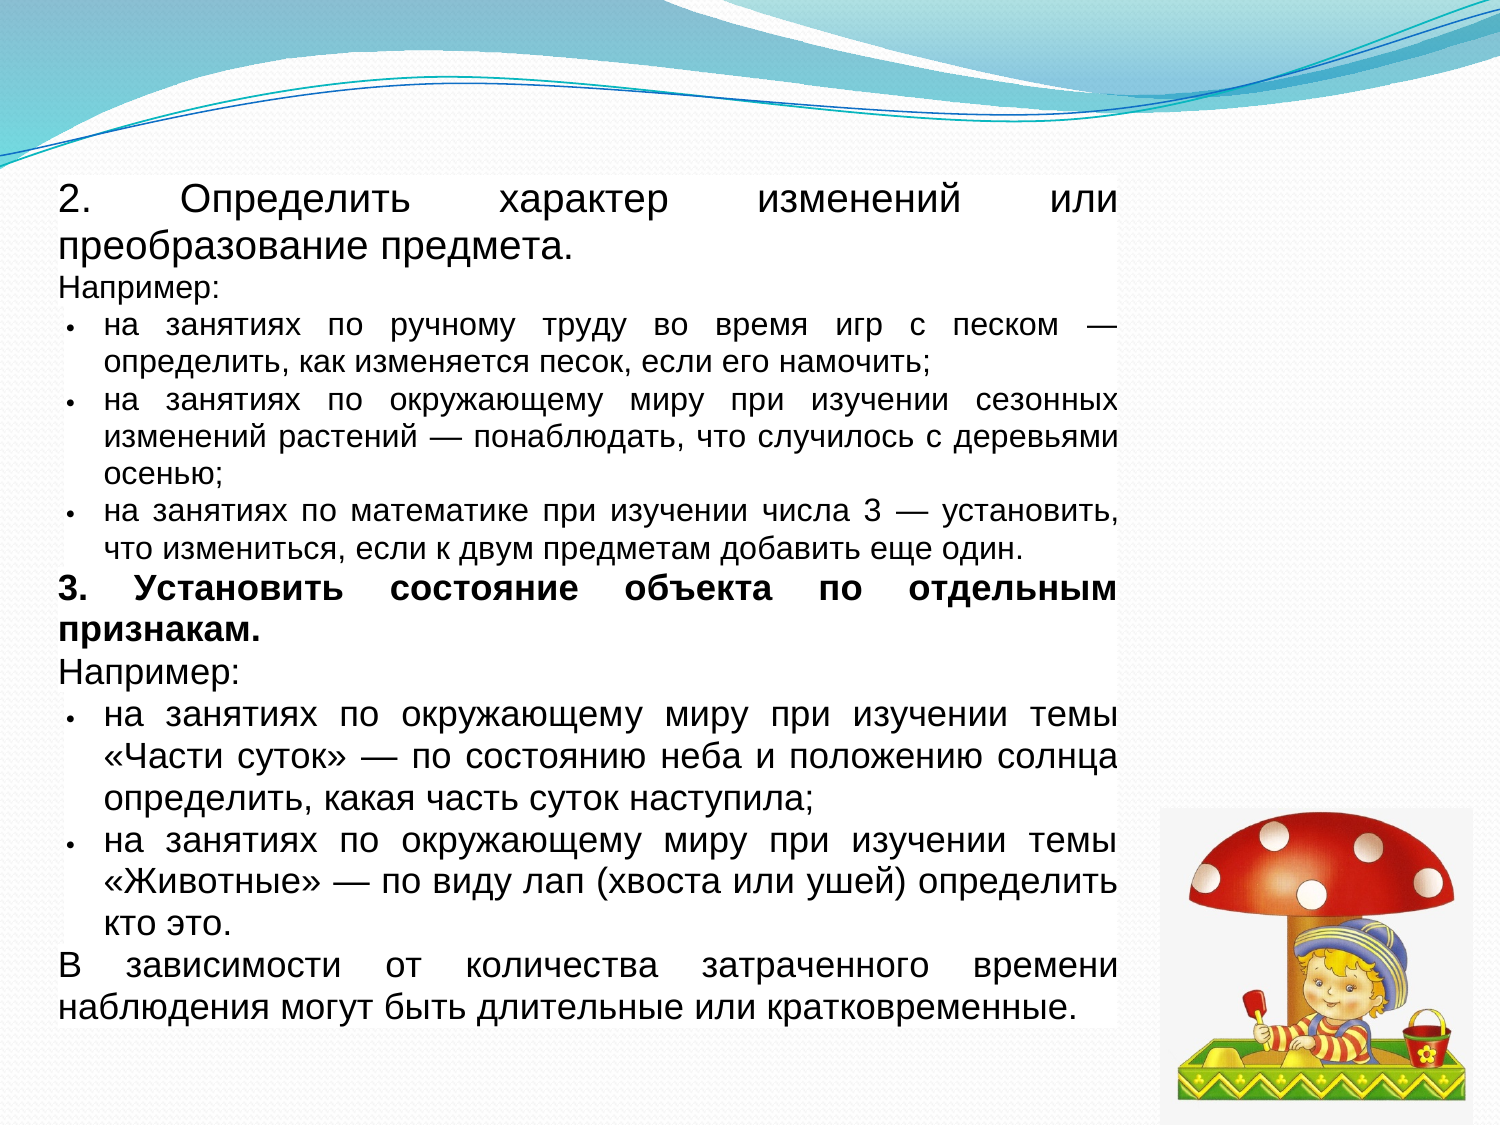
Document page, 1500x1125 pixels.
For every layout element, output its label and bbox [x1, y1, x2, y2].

text_box [57, 175, 1118, 1030]
picture [1159, 808, 1473, 1125]
